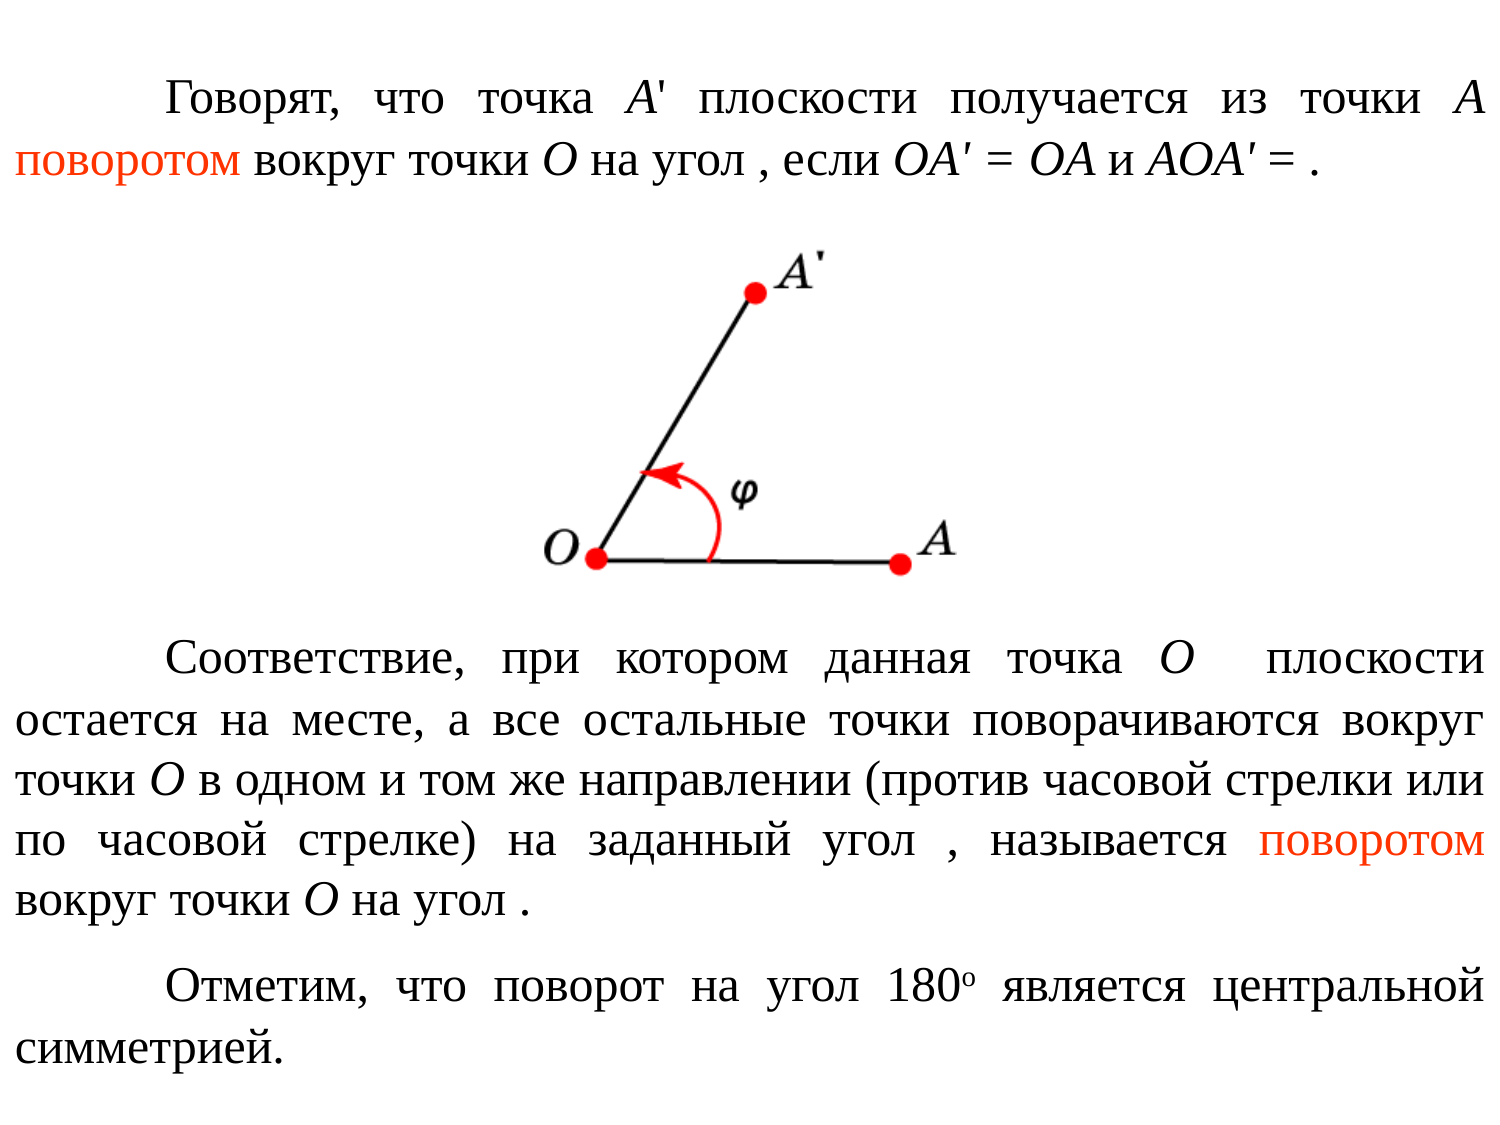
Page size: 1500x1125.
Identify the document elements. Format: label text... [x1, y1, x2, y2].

text_box Отметим, что поворот на угол 180о является центральной симметрией. [0, 936, 1500, 1081]
picture [543, 244, 957, 579]
